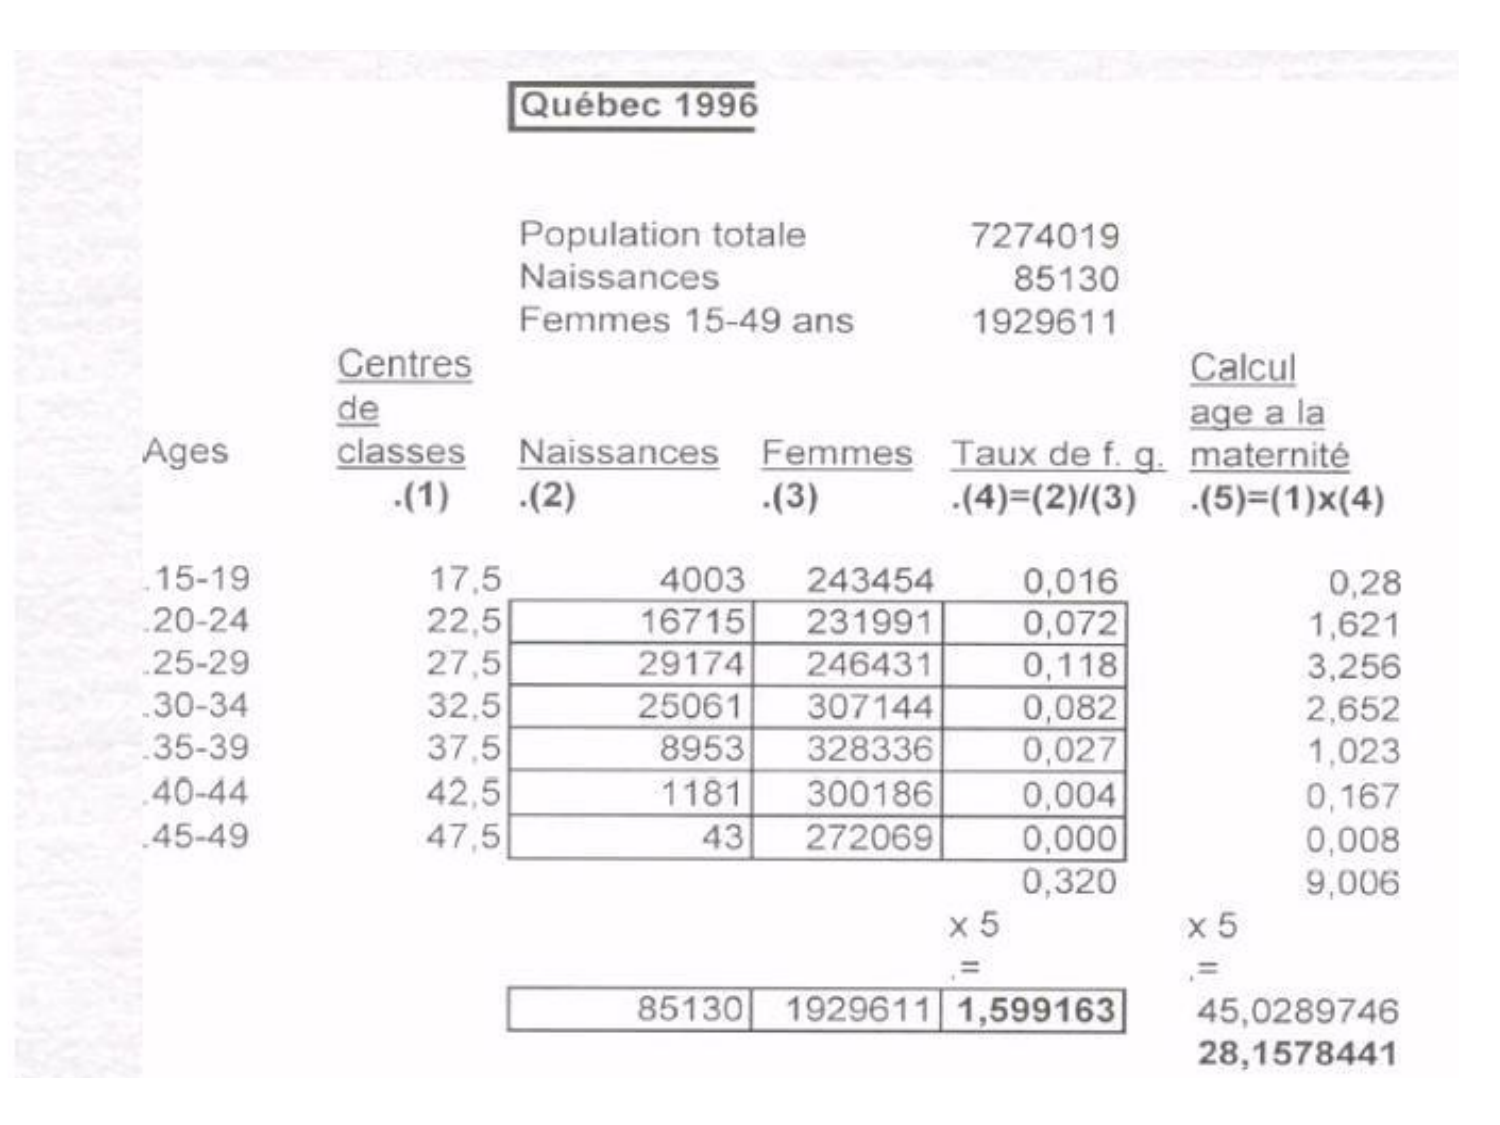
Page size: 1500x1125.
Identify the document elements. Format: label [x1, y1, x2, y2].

picture [7, 49, 1459, 1079]
